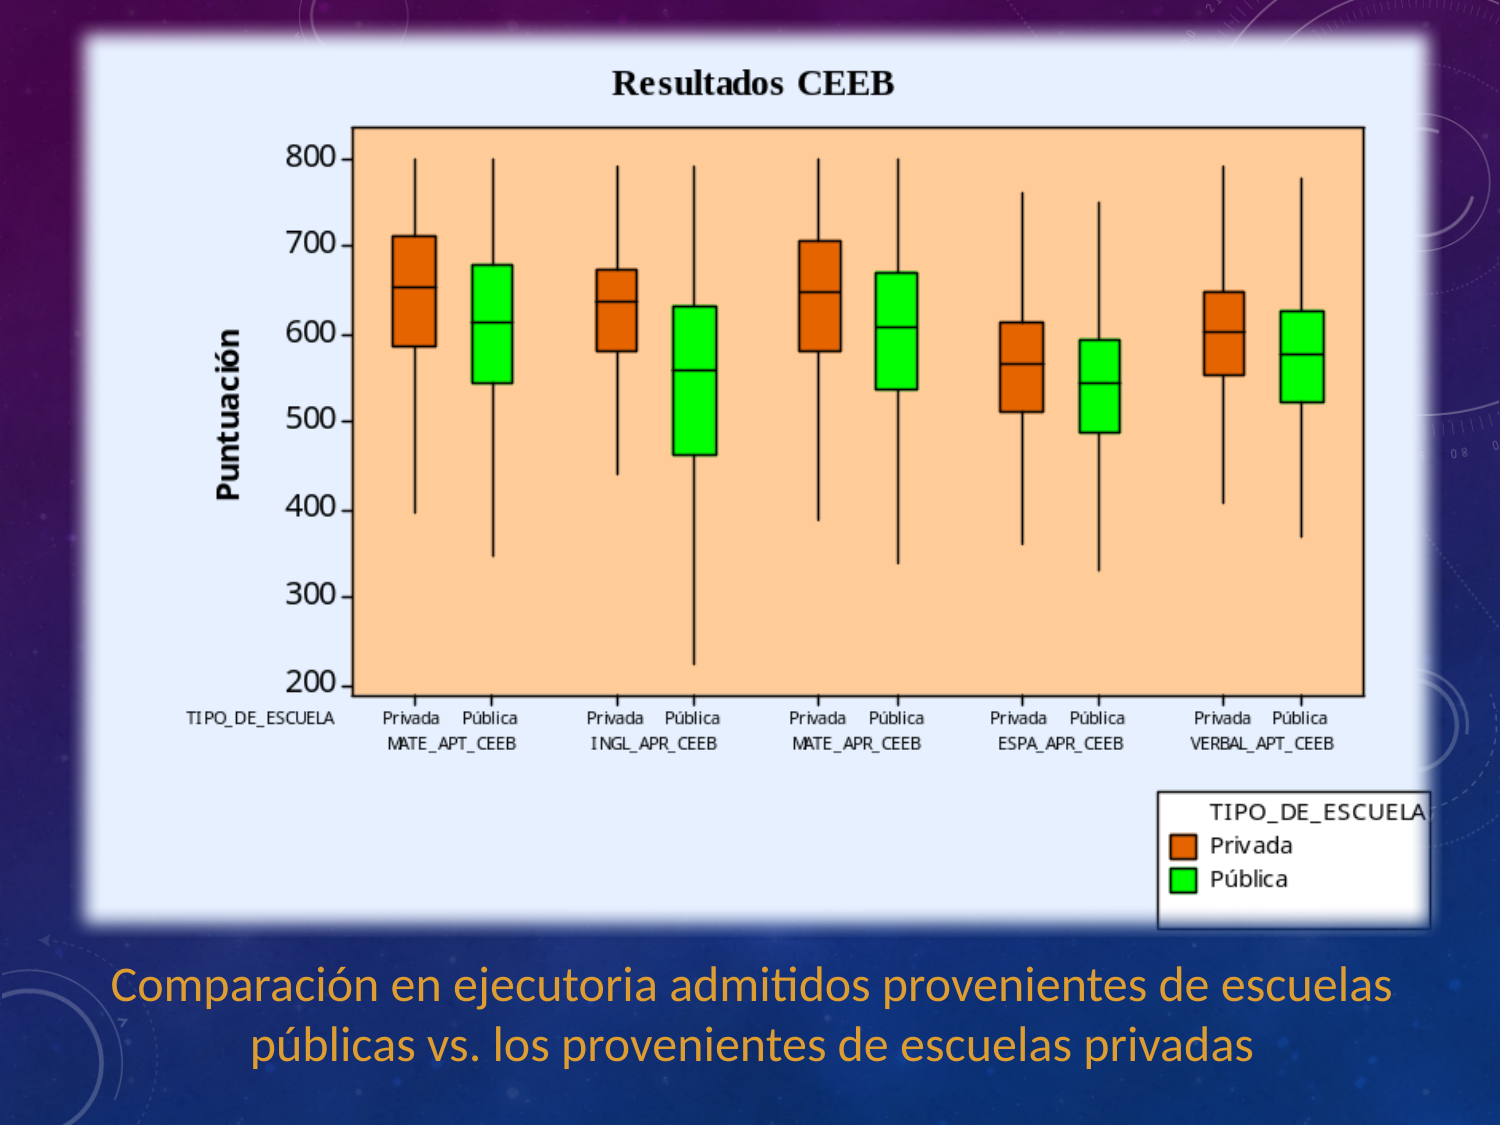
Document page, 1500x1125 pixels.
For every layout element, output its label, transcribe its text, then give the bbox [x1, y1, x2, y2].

text_box Comparación en ejecutoria admitidos provenientes de escuelas públicas vs. los provenientes de escuelas privadas [78, 951, 1426, 1079]
picture [0, 0, 1500, 1125]
